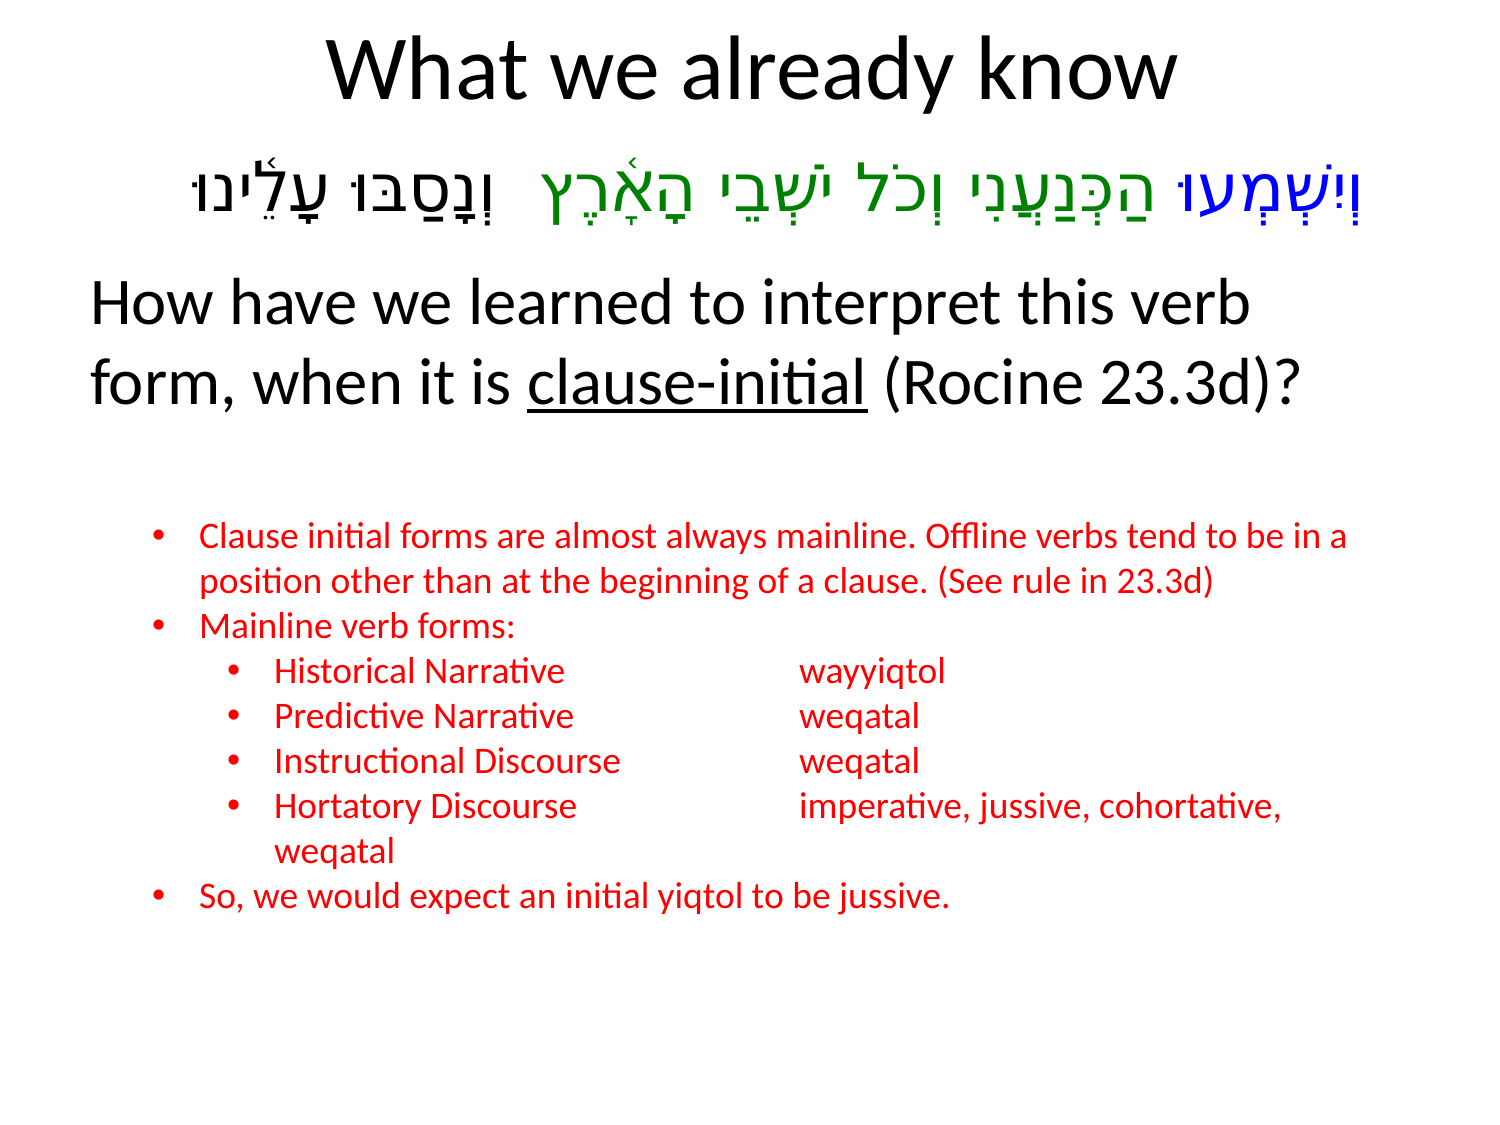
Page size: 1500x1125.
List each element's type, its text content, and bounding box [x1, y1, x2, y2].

text_box Clause initial forms are almost always mainline. Offline verbs tend to be in a position other than at the beginning of a clause. (See rule in 23.3d) Mainline verb forms: Historical Narrative wayyiqtol Predictive Narrative weqatal Instructional Discourse weqatal Hortatory Discourse imperative, jussive, cohortative, weqatal So, we would expect an initial yiqtol to be jussive. [137, 504, 1400, 969]
list How have we learned to interpret this verb form, when it is clause-initial (Rocine 23.3d)? [75, 249, 1425, 963]
title What we already know [78, 0, 1429, 125]
text_box וְיִשְׁמְעוּ הַכְּנַעֲנִי וְכֹל יֹשְׁבֵי הָאָ֫רֶץ וְנָסַבּוּ עָלֵ֫ינוּ [0, 137, 1400, 250]
